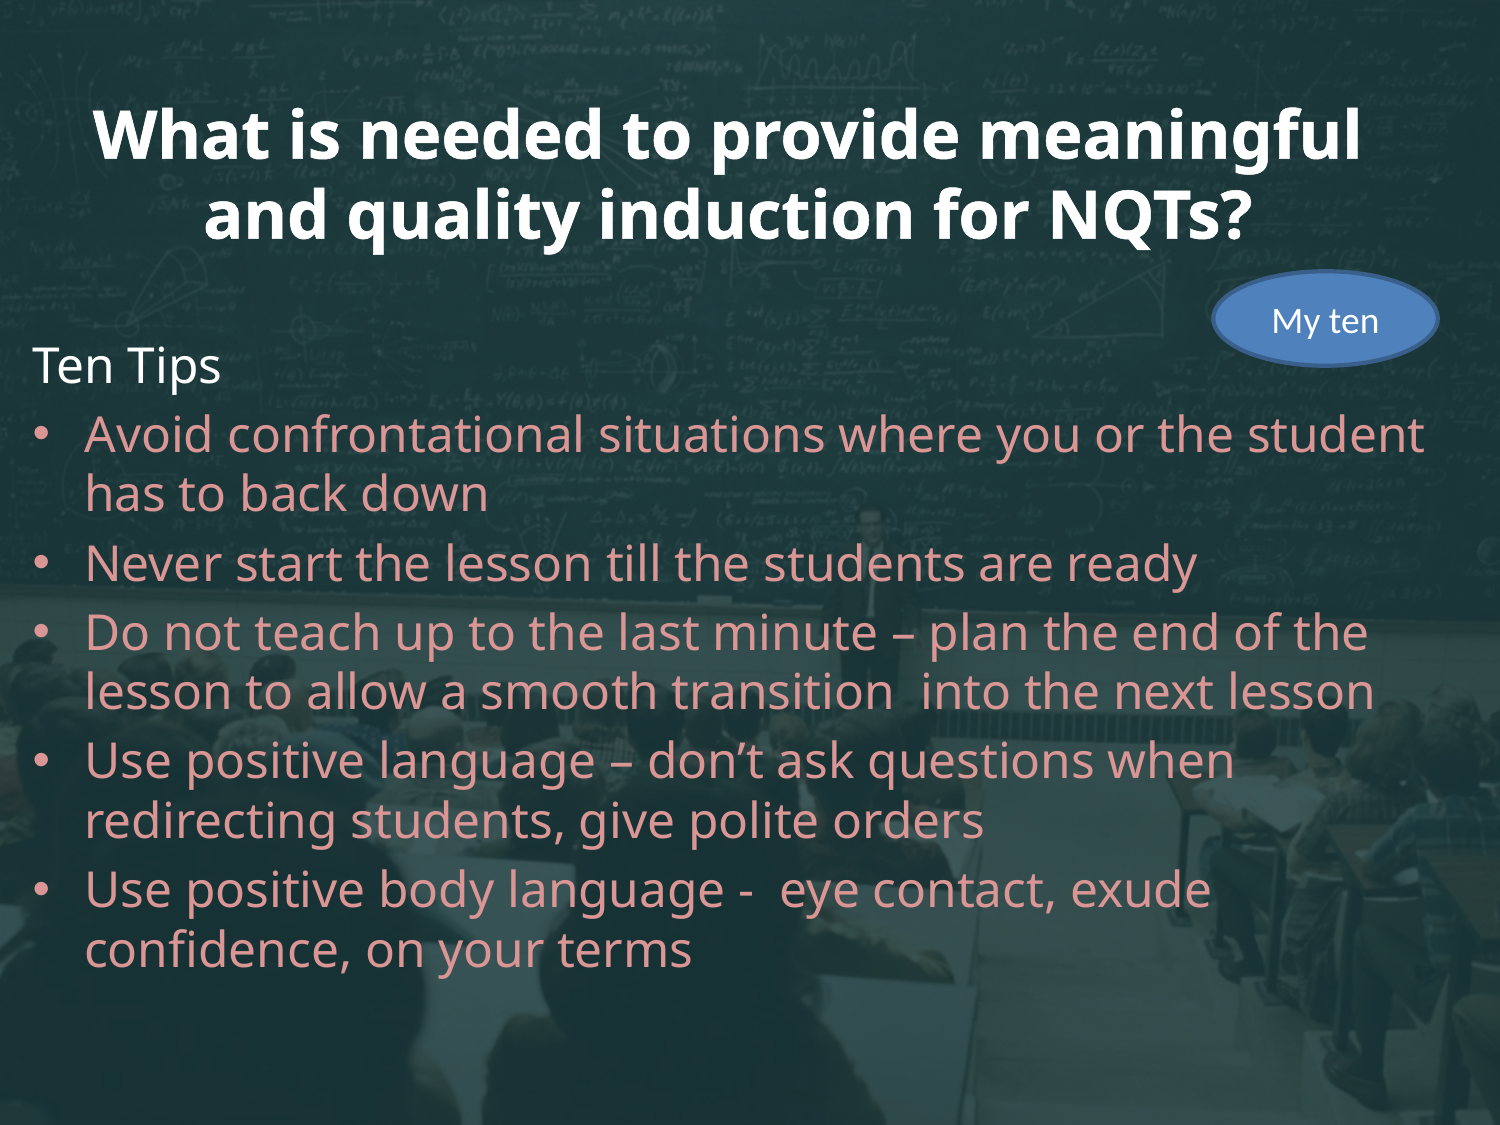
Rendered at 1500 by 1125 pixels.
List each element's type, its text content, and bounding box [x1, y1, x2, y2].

text_box My ten [1211, 269, 1440, 368]
list Ten Tips Avoid confrontational situations where you or the student has to back down Never start the lesson till the students are ready Do not teach up to the last minute – plan the end of the lesson to allow a smooth transition into the next lesson Use positive language – don’t ask questions when redirecting students, give polite orders Use positive body language - eye contact, exude confidence, on your terms [17, 326, 1471, 988]
picture [0, 0, 1500, 1125]
title What is needed to provide meaningful and quality induction for NQTs? [53, 78, 1404, 266]
